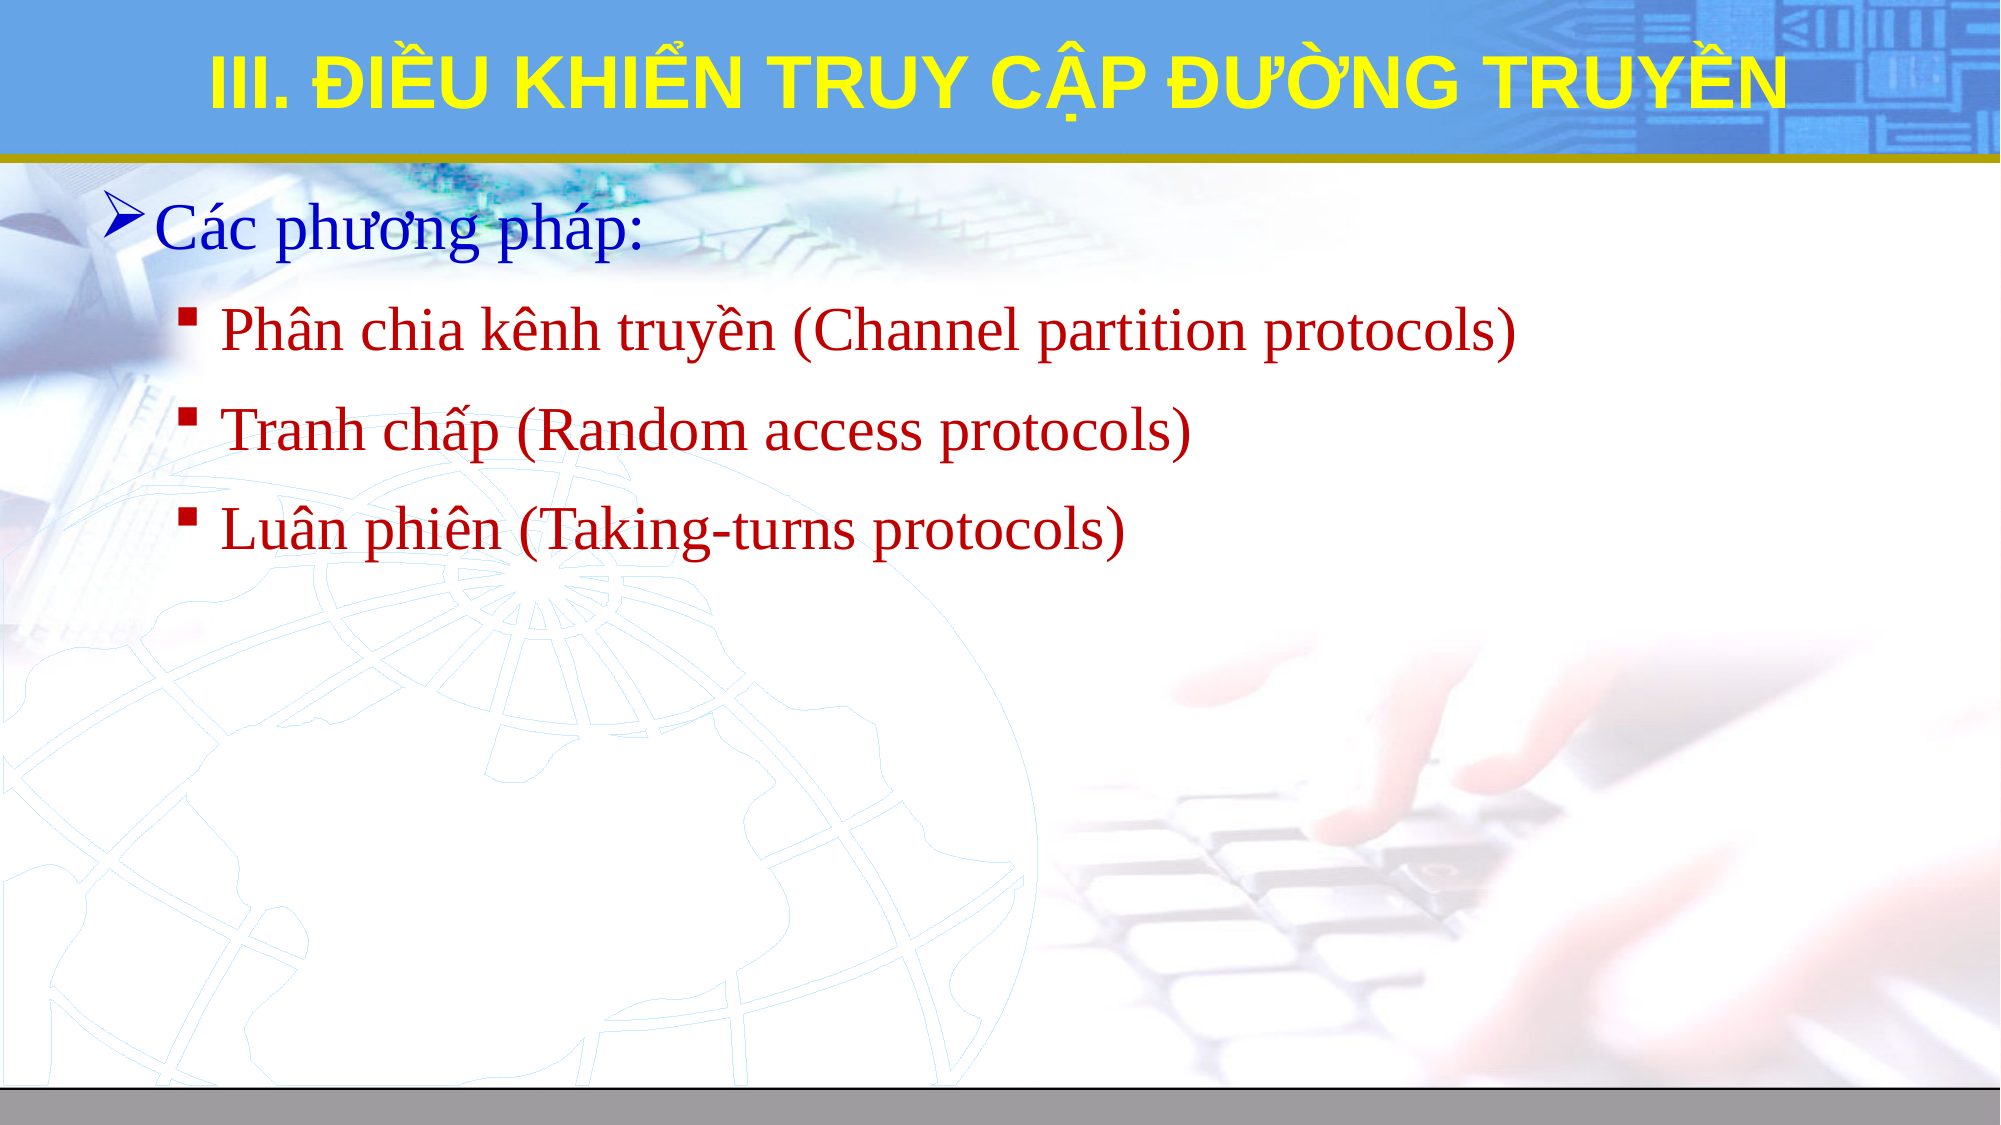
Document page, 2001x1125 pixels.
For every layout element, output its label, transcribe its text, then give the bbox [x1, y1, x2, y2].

list Các phương pháp: Phân chia kênh truyền (Channel partition protocols) Tranh chấp (Random access protocols) Luân phiên (Taking-turns protocols) [83, 174, 1967, 1075]
picture [0, 0, 2001, 1125]
title III. ĐIỀU KHIỂN TRUY CẬP ĐƯỜNG TRUYỀN [0, 9, 2000, 148]
